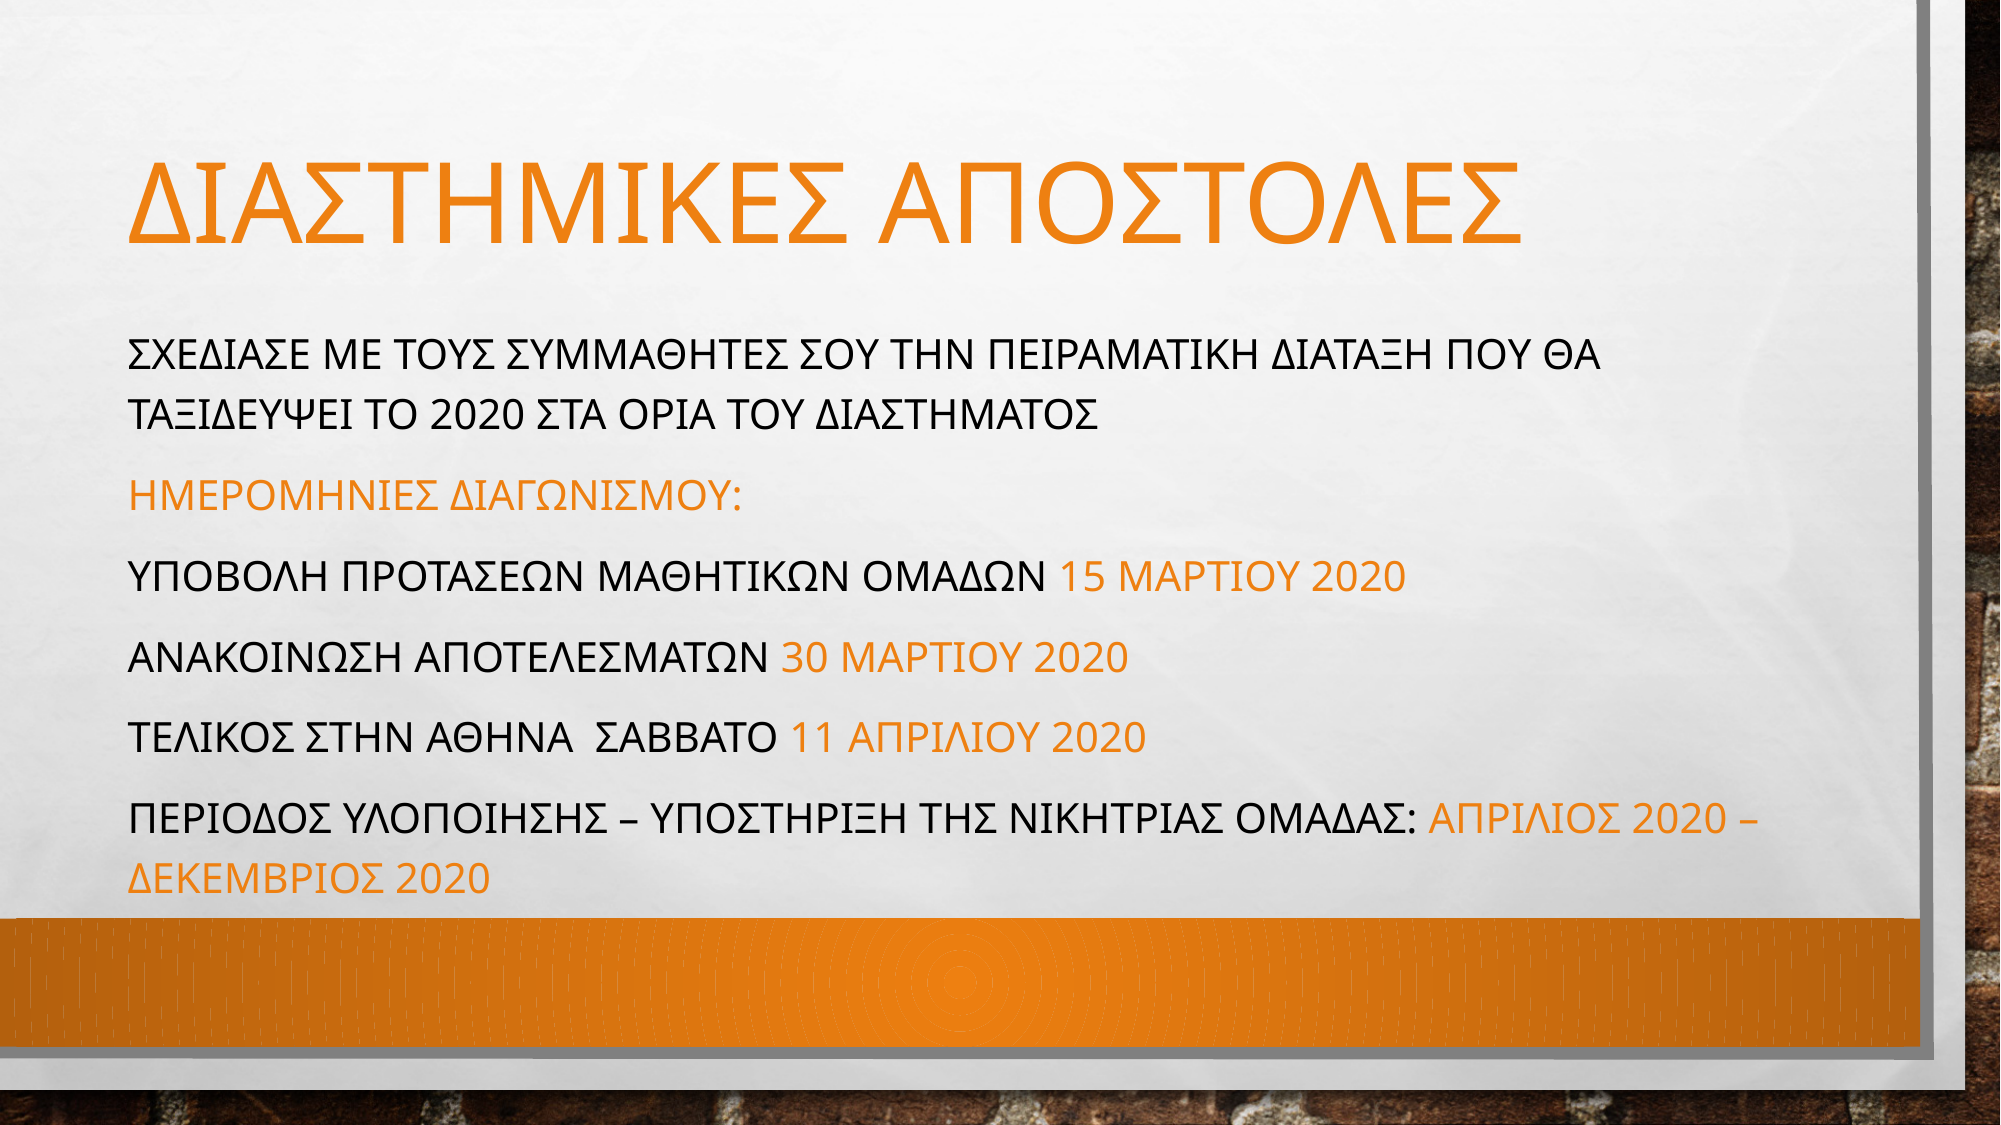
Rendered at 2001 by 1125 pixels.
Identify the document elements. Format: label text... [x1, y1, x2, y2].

picture [0, 0, 2000, 1125]
list ΣΧΕΔΙΑΣΕ ΜΕ ΤΟΥΣ ΣΥΜΜΑΘΗΤΕΣ ΣΟΥ ΤΗΝ ΠΕΙΡΑΜΑΤΙΚΗ ΔΙΑΤΑΞΗ ΠΟΥ ΘΑ ΤΑΞΙΔΕΥΨΕΙ ΤΟ 2020 Στα ορια του διαστηματοσ ΗΜΕΡΟΜΗΝΙΕΣ ΔΙΑΓΩΝΙΣΜΟΥ: ΥΠΟΒΟΛΗ ΠΡΟΤΑΣΕΩΝ ΜΑΘΗΤΙΚΩΝ ΟΜΑΔΩΝ 15 ΜΑΡΤΙΟΥ 2020 ΑΝΑΚΟΙΝΩΣΗ ΑΠΟΤΕΛΕΣΜΑΤΩΝ 30 ΜΑΡΤΙΟΥ 2020 ΤΕΛΙΚΟΣ ΣΤΗΝ ΑΘΗΝΑ σαββατο 11 απριλιου 2020 Περιοδοσ υλοποιησησ – υποστηριξη της νικητριασ ομαδασ: ΑΠΡΙΛΙΟΣ 2020 – δεκΕμβριος 2020 [112, 338, 1818, 882]
title ΔΙΑΣΤΗΜΙΚΕΣ ΑΠΟΣΤΟΛΕΣ [112, 112, 1818, 302]
